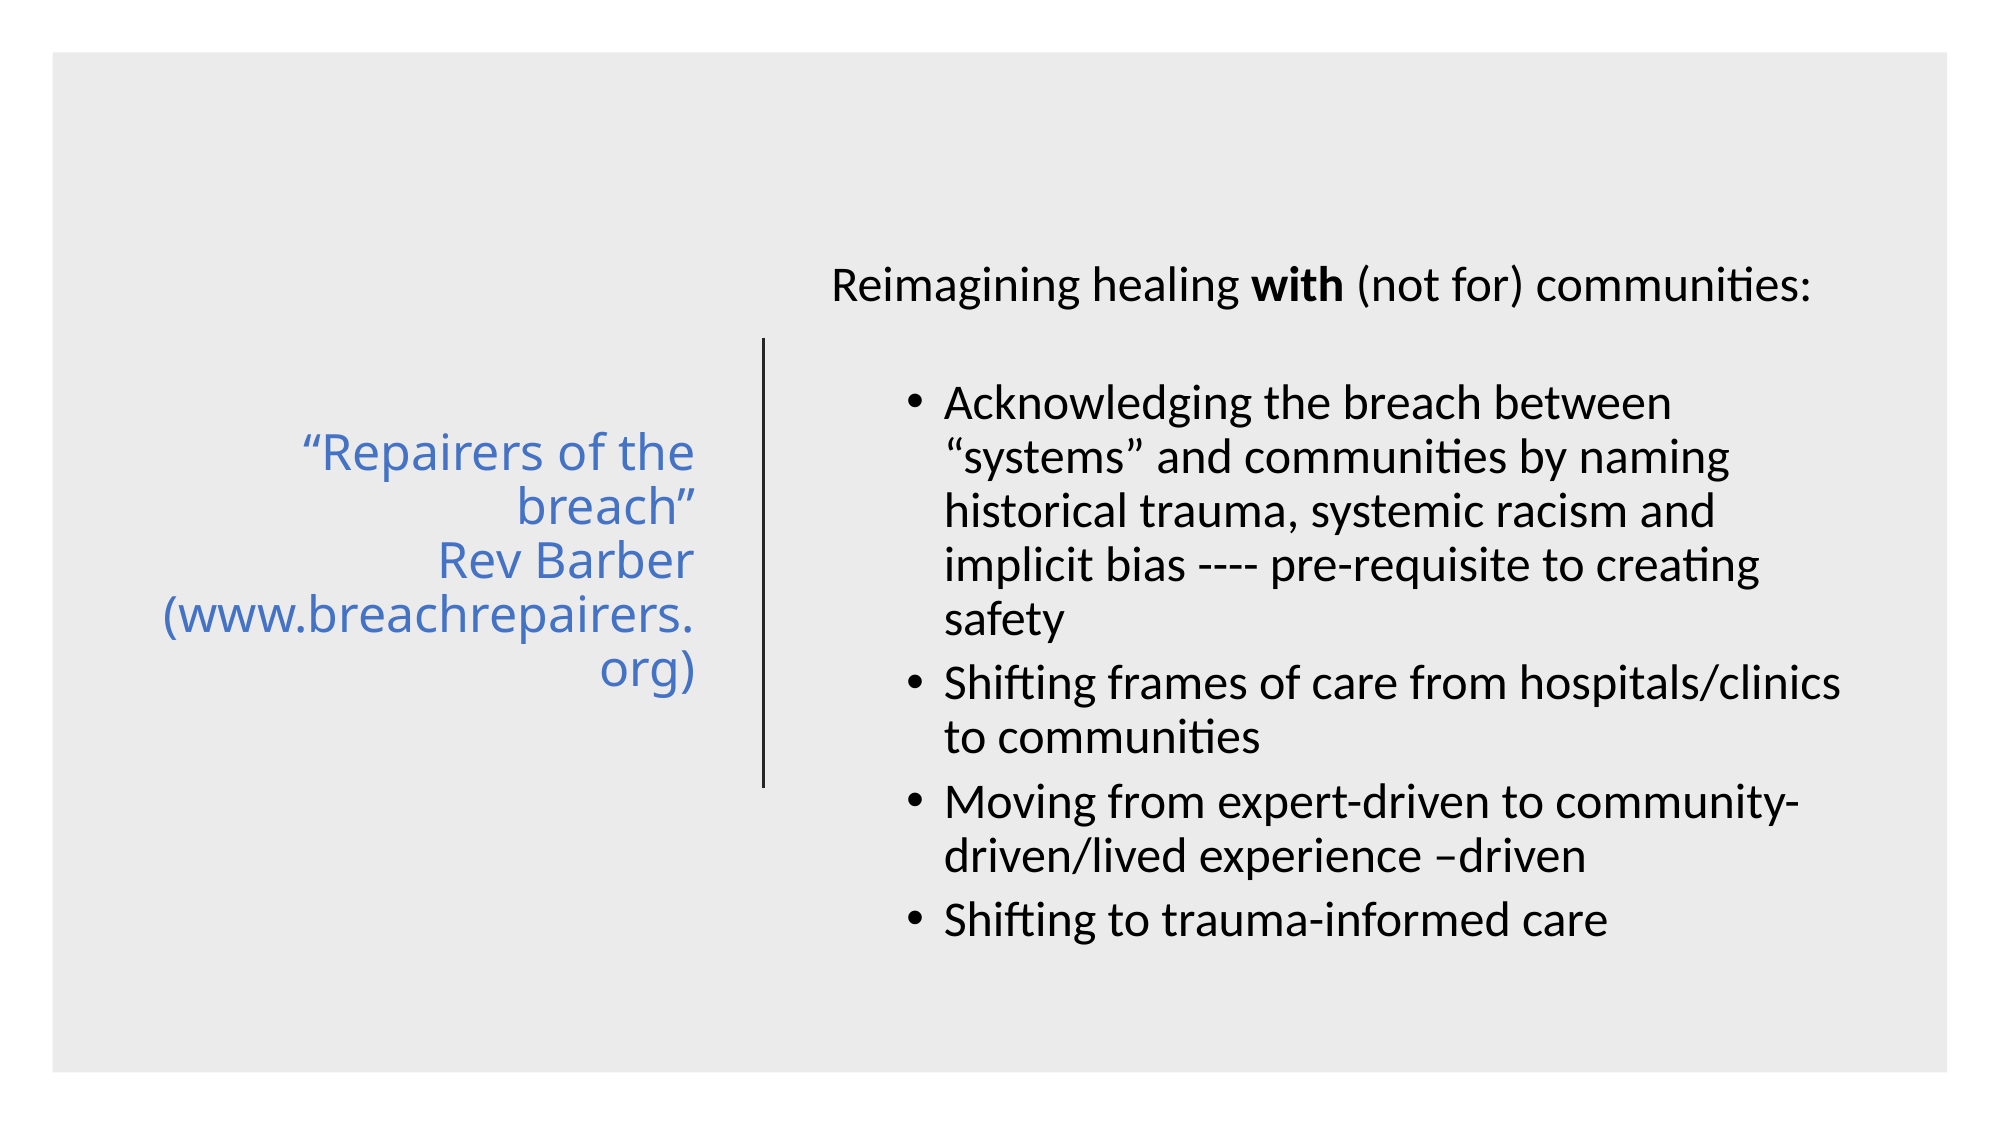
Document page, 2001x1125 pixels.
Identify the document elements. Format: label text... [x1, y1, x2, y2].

title “Repairers of the breach” Rev Barber (www.breachrepairers.org) [137, 158, 711, 967]
text_box [52, 51, 1948, 1073]
list Reimagining healing with (not for) communities: Acknowledging the breach between “systems” and communities by naming historical trauma, systemic racism and implicit bias ---- pre-requisite to creating safety Shifting frames of care from hospitals/clinics to communities Moving from expert-driven to community-driven/lived experience –driven Shifting to trauma-informed care [816, 158, 1863, 967]
